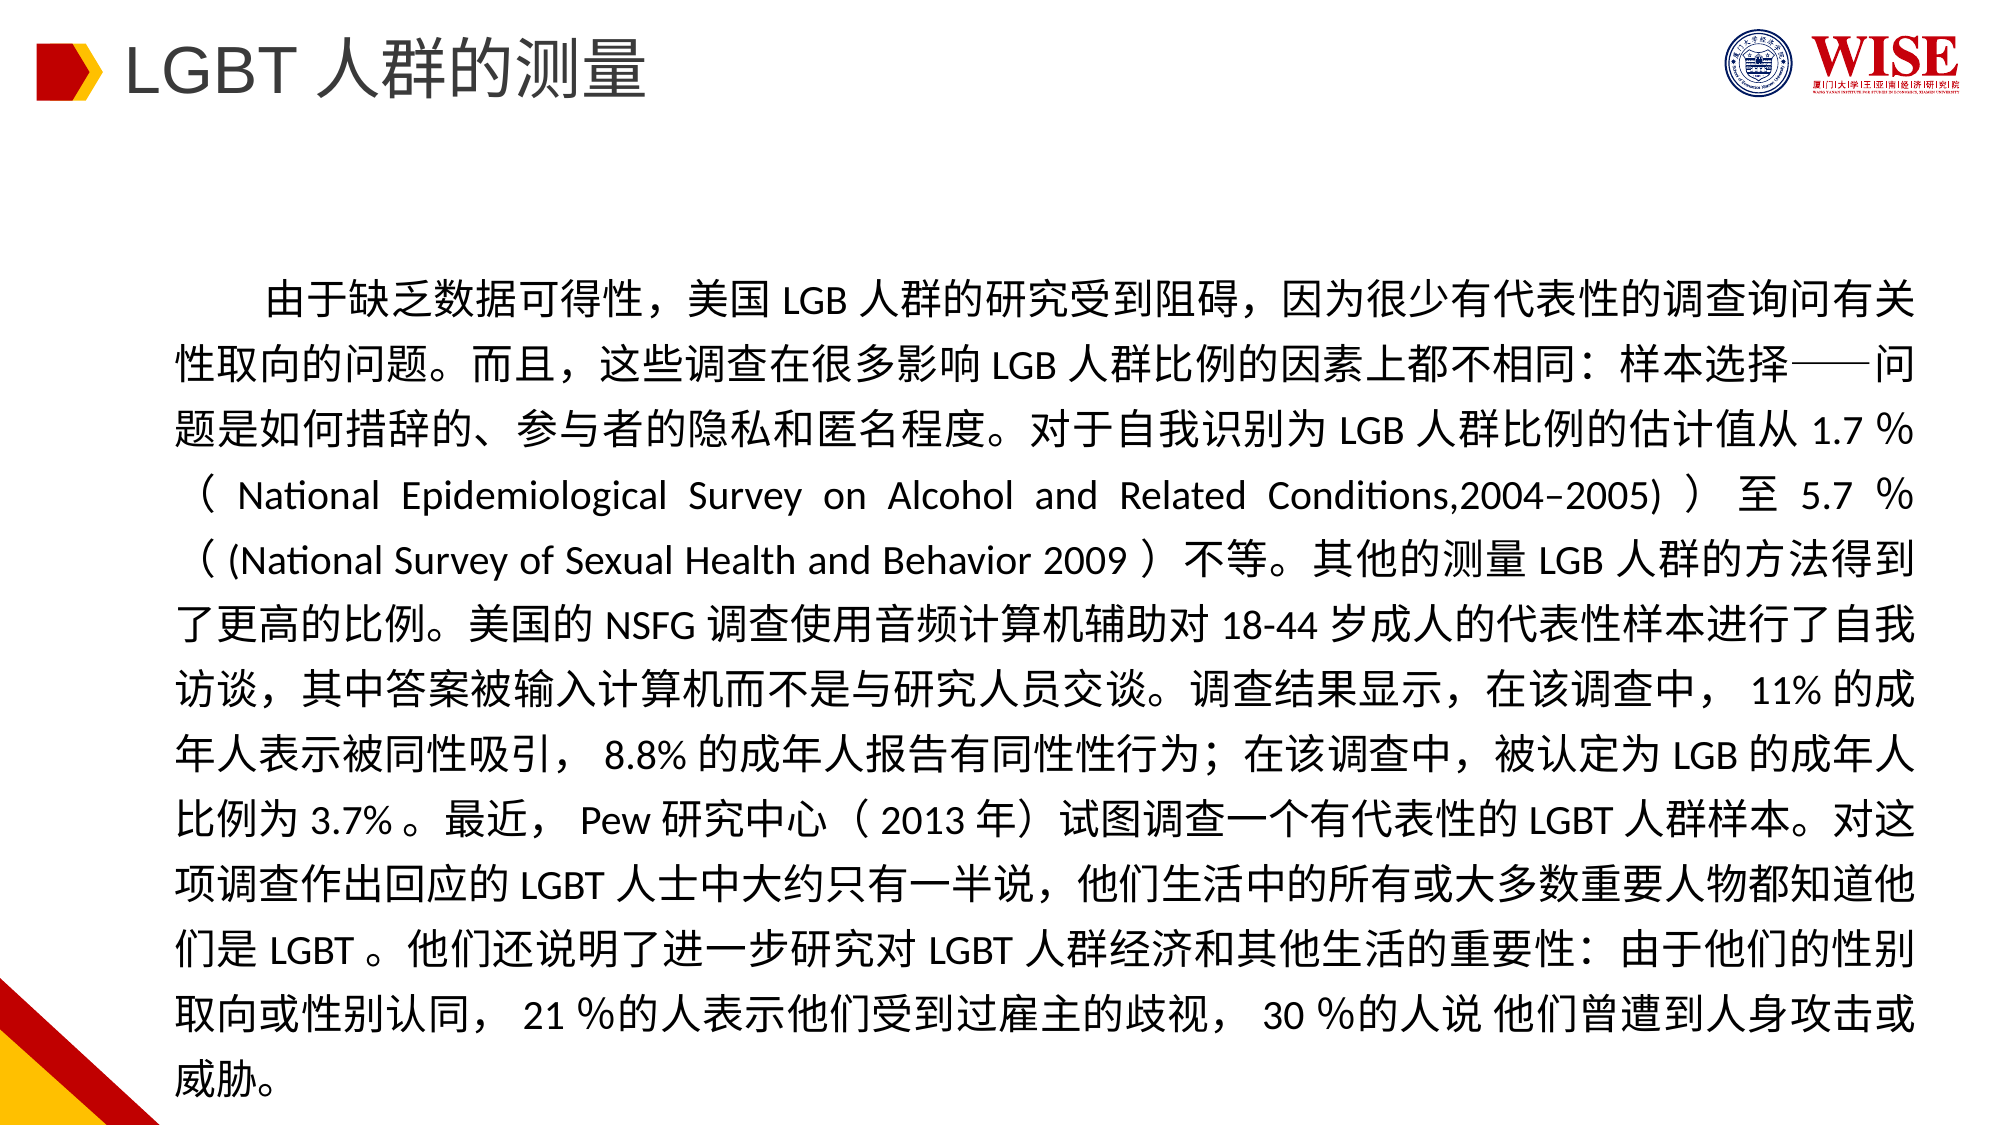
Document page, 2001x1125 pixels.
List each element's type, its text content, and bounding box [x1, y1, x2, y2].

text_box [35, 42, 91, 102]
picture [1724, 29, 1960, 98]
text_box [74, 42, 105, 102]
text_box LGBT人群的测量 [109, 19, 1274, 114]
text_box 由于缺乏数据可得性，美国LGB人群的研究受到阻碍，因为很少有代表性的调查询问有关性取向的问题。而且，这些调查在很多影响LGB人群比例的因素上都不相同：样本选择——问题是如何措辞的、参与者的隐私和匿名程度。对于自我识别为LGB人群比例的估计值从1.7％（National Epidemiological Survey on Alcohol and Related Conditions,2004–2005)）至5.7％（(National Survey of Sexual Health and Behavior 2009）不等。其他的测量LGB人群的方法得到了更高的比例。美国的NSFG调查使用音频计算机辅助对18-44岁成人的代表性样本进行了自我访谈，其中答案被输入计算机而不是与研究人员交谈。调查结果显示，在该调查中，11%的成年人表示被同性吸引，8.8%的成年人报告有同性性行为；在该调查中，被认定为LGB的成年人比例为3.7%。最近，Pew研究中心（2013年）试图调查一个有代表性的LGBT人群样本。对这项调查作出回应的LGBT人士中大约只有一半说，他们生活中的所有或大多数重要人物都知道他们是LGBT。他们还说明了进一步研究对LGBT人群经济和其他生活的重要性：由于他们的性别取向或性别认同，21％的人表示他们受到过雇主的歧视，30％的人说 他们曾遭到人身攻击或威胁。 [159, 250, 1931, 1125]
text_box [0, 977, 160, 1125]
